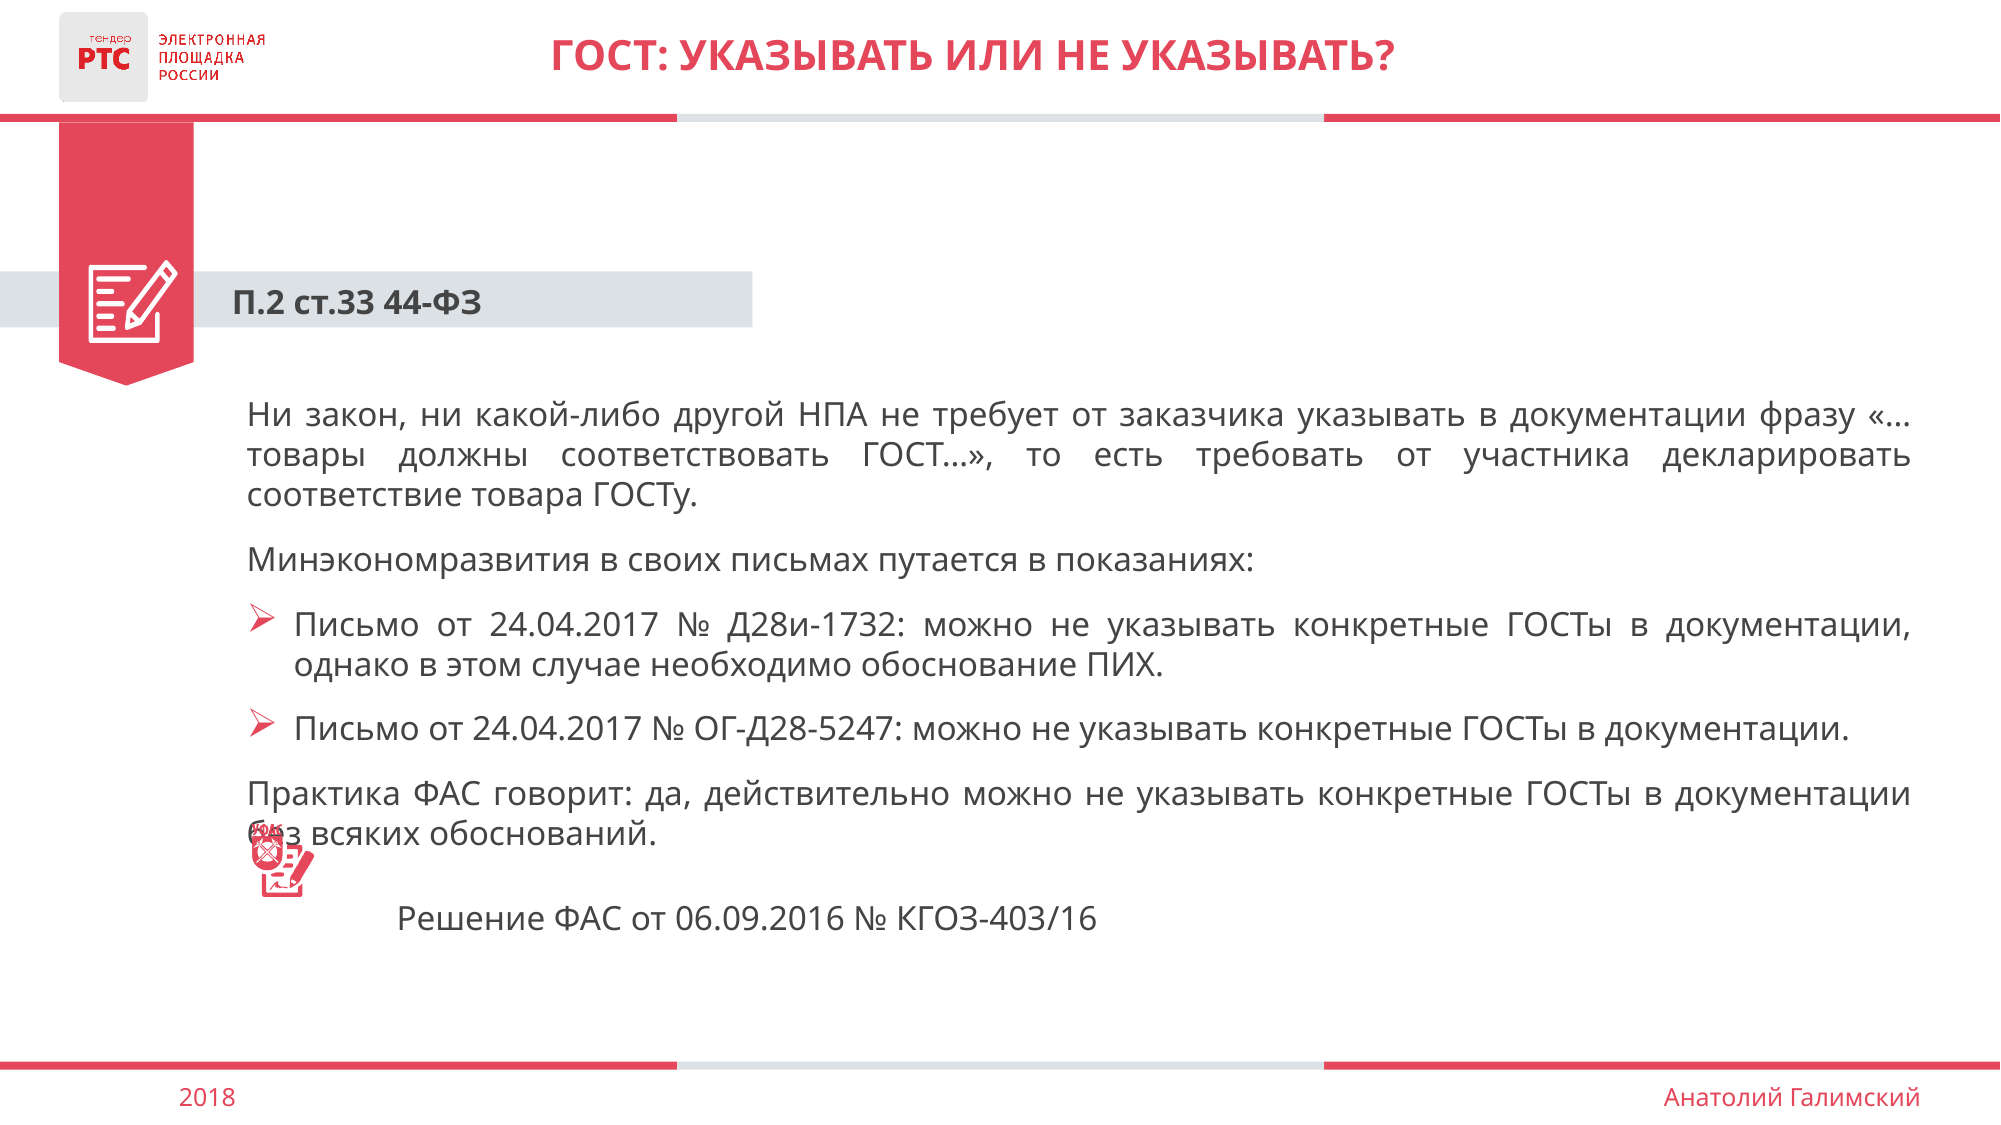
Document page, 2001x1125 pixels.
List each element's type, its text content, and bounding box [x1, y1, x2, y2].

text_box [195, 270, 753, 328]
picture [59, 12, 265, 102]
text_box [124, 260, 178, 330]
text_box [0, 270, 58, 328]
text_box [88, 264, 160, 343]
text_box 2018 [0, 1073, 415, 1119]
picture [251, 823, 315, 897]
text_box [58, 121, 195, 387]
text_box Анатолий Галимский [1584, 1073, 2000, 1119]
text_box Ни закон, ни какой-либо другой НПА не требует от заказчика указывать в документации фразу «…товары должны соответствовать ГОСТ…», то есть требовать от участника декларировать соответствие товара ГОСТу. Минэкономразвития в своих письмах путается в показаниях: Письмо от 24.04.2017 № Д28и-1732: можно не указывать конкретные ГОСТы в документации, однако в этом случае необходимо обоснование ПИХ. Письмо от 24.04.2017 № ОГ-Д28-5247: можно не указывать конкретные ГОСТы в документации. Практика ФАС говорит: да, действительно можно не указывать конкретные ГОСТы в документации без всяких обоснований. Решение ФАС от 06.09.2016 № КГОЗ-403/16 [231, 385, 1929, 945]
text_box П.2 ст.33 44-ФЗ [231, 281, 960, 322]
title Гост: указывать или не указывать? [294, 0, 1652, 114]
